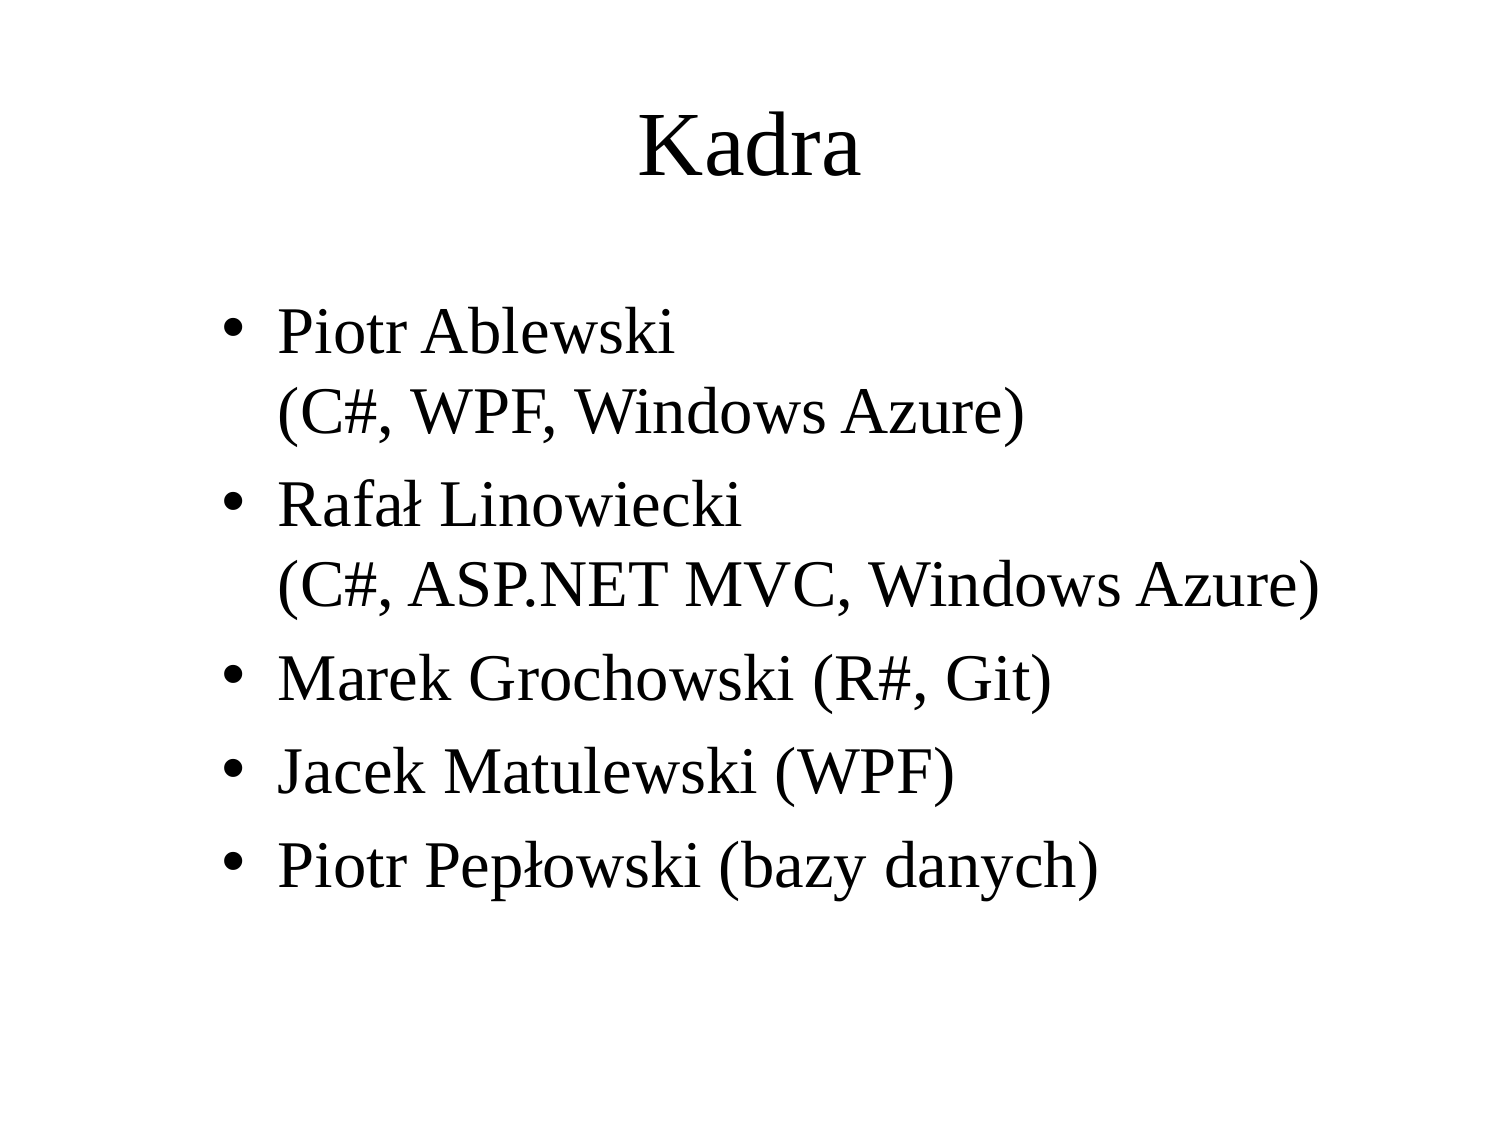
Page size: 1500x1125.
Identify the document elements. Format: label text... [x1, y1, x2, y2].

list Piotr Ablewski (C#, WPF, Windows Azure) Rafał Linowiecki (C#, ASP.NET MVC, Windows Azure) Marek Grochowski (R#, Git) Jacek Matulewski (WPF) Piotr Pepłowski (bazy danych) [206, 278, 1376, 988]
title Kadra [75, 45, 1425, 233]
